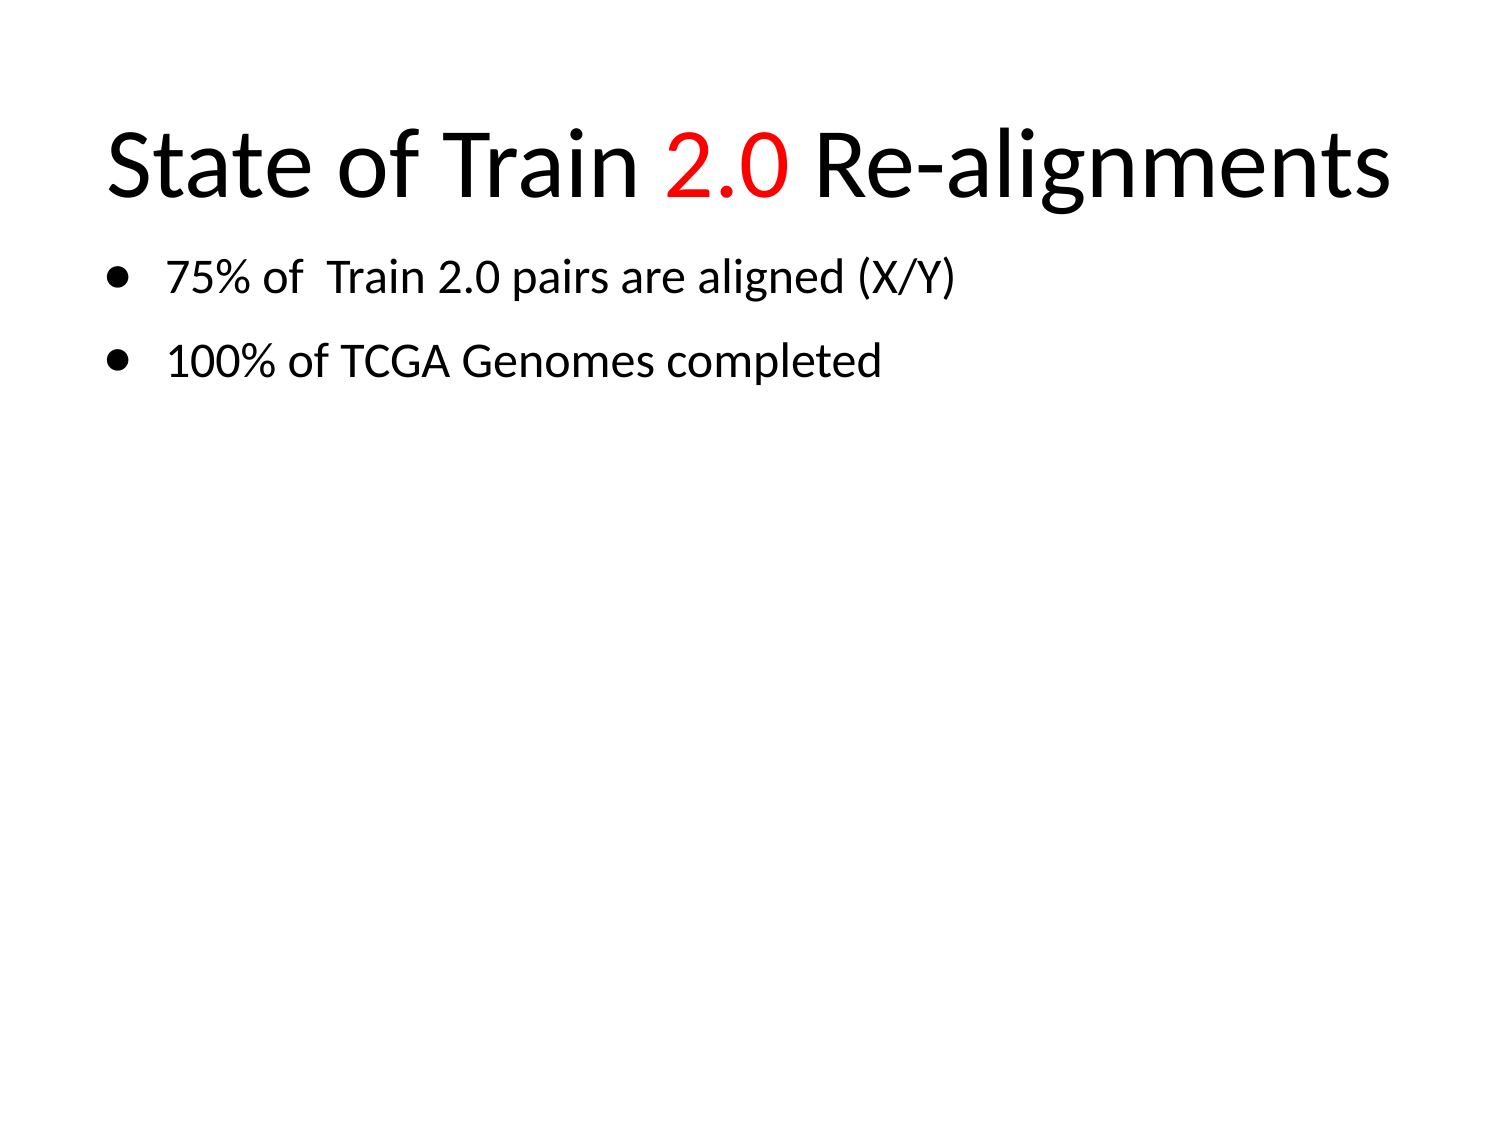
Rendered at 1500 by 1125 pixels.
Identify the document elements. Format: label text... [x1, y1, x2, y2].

title State of Train 2.0 Re-alignments [75, 45, 1425, 219]
list 75% of Train 2.0 pairs are aligned (X/Y) 100% of TCGA Genomes completed [75, 219, 1425, 1078]
